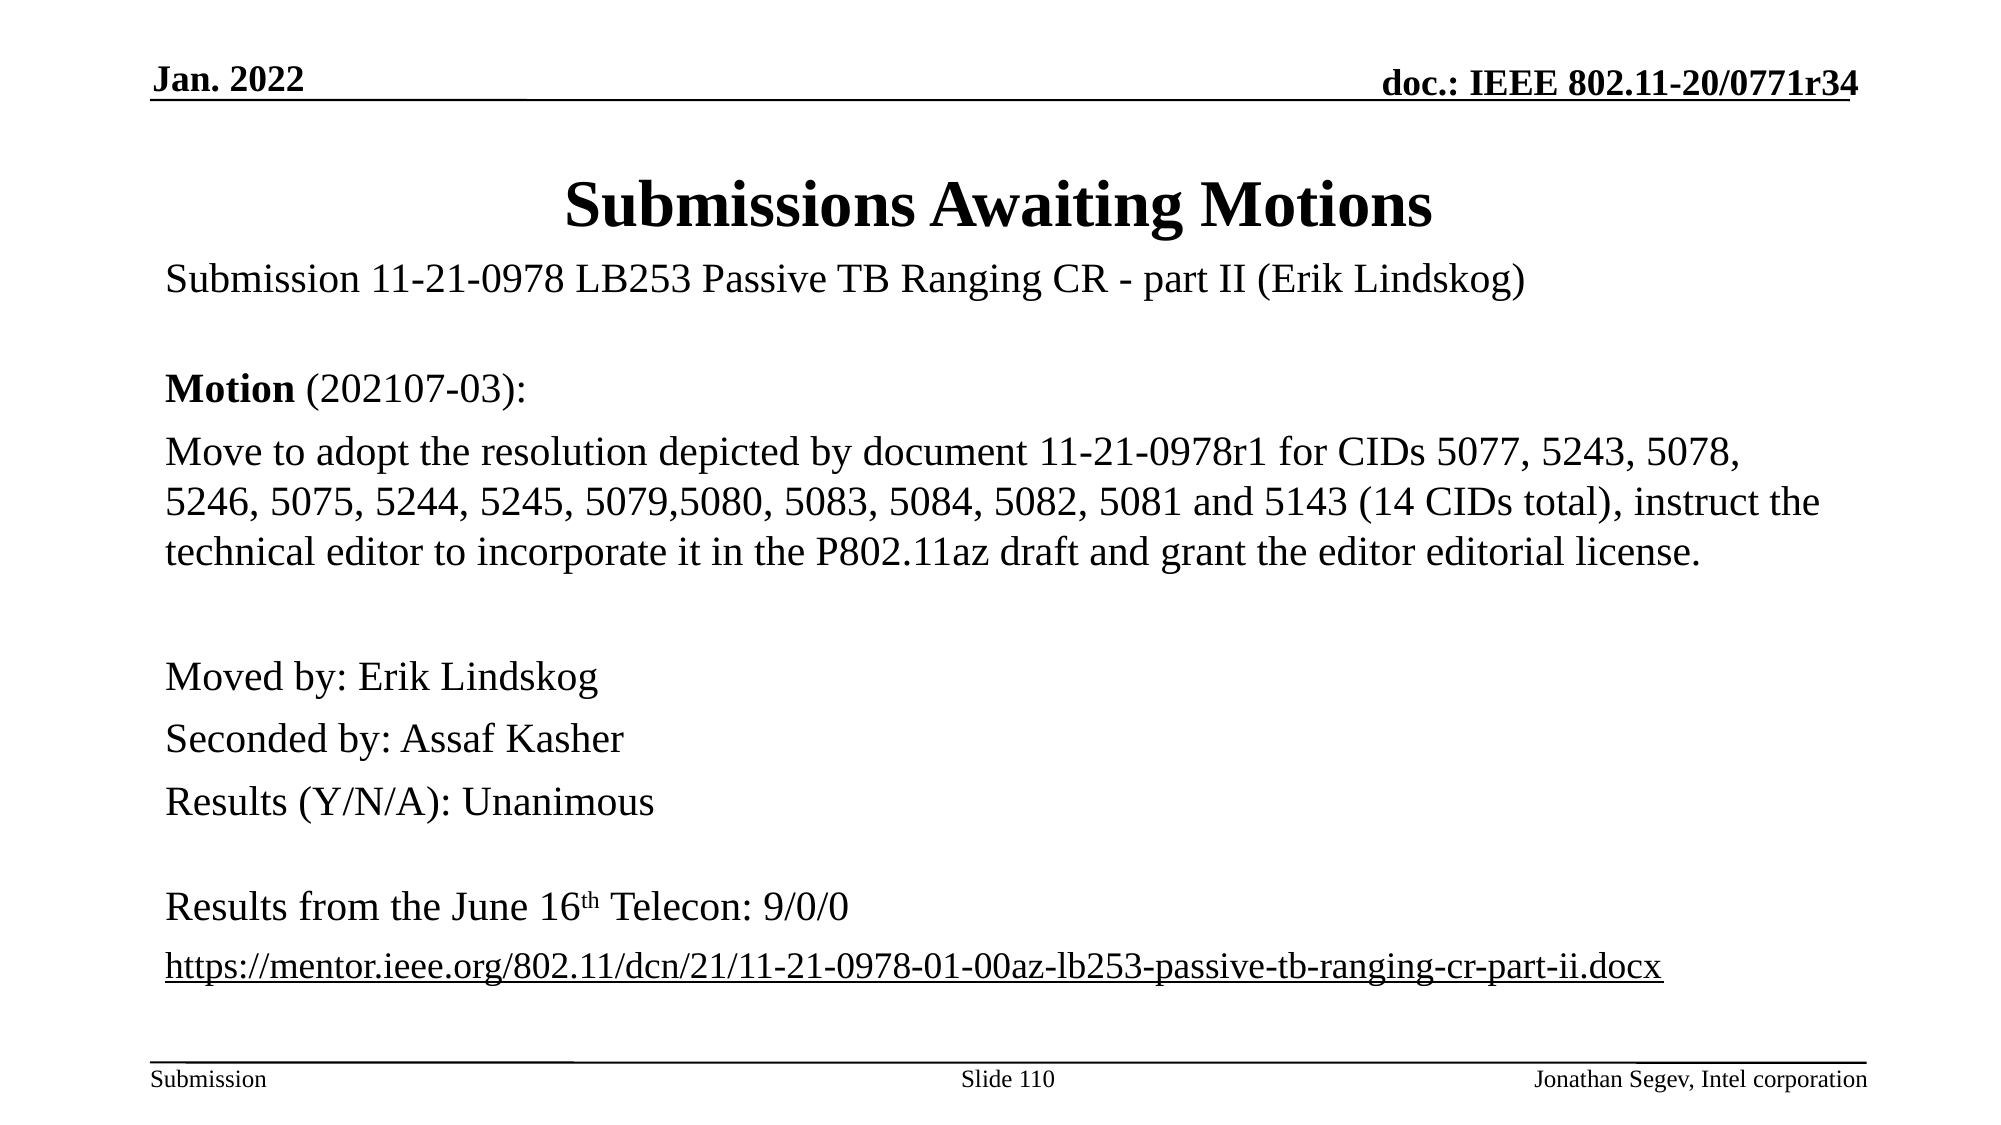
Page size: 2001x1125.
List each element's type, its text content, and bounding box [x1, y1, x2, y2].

slide_number Slide 110 [950, 1061, 1067, 1123]
footer Jonathan Segev, Intel corporation [1171, 1061, 1869, 1093]
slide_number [152, 54, 563, 100]
list Submission 11-21-0978 LB253 Passive TB Ranging CR - part II (Erik Lindskog) Motion (202107-03): Move to adopt the resolution depicted by document 11-21-0978r1 for CIDs 5077, 5243, 5078, 5246, 5075, 5244, 5245, 5079,5080, 5083, 5084, 5082, 5081 and 5143 (14 CIDs total), instruct the technical editor to incorporate it in the P802.11az draft and grant the editor editorial license. Moved by: Erik Lindskog Seconded by: Assaf Kasher Results (Y/N/A): Unanimous Results from the June 16th Telecon: 9/0/0 https://mentor.ieee.org/802.11/dcn/21/11-21-0978-01-00az-lb253-passive-tb-ranging-cr-part-ii.docx [149, 243, 1850, 1000]
title Submissions Awaiting Motions [149, 112, 1850, 243]
